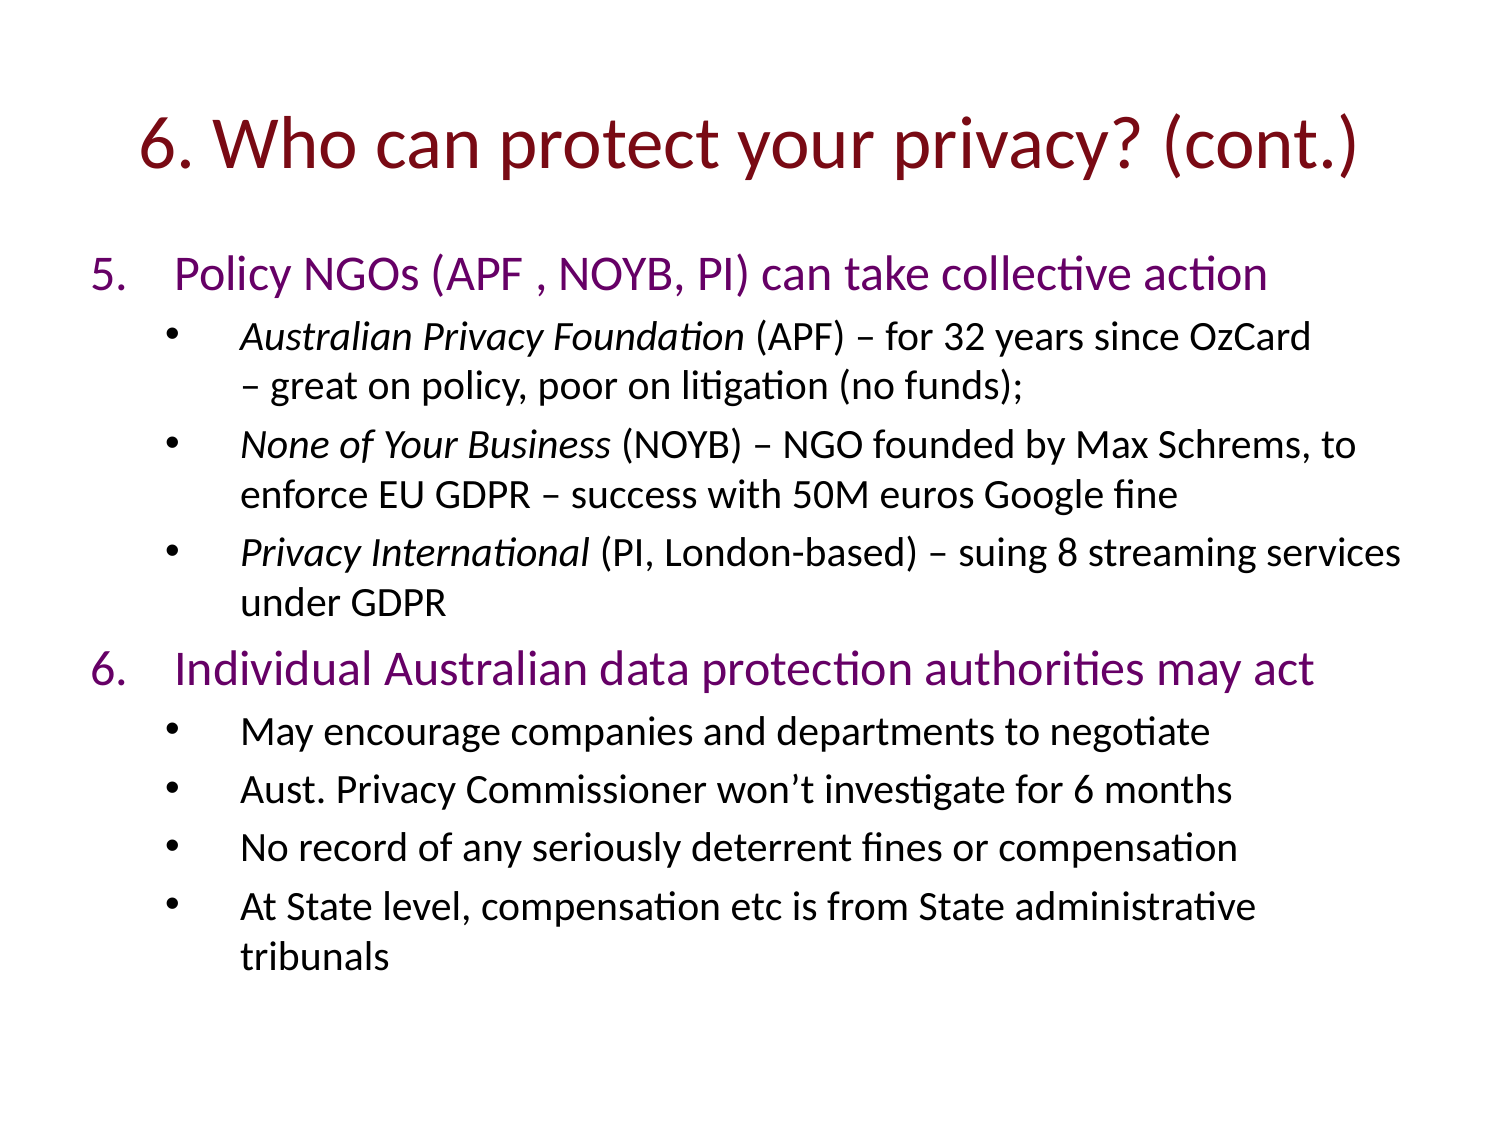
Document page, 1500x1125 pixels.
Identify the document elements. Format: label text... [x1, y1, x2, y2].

list Policy NGOs (APF , NOYB, PI) can take collective action Australian Privacy Foundation (APF) – for 32 years since OzCard – great on policy, poor on litigation (no funds); None of Your Business (NOYB) – NGO founded by Max Schrems, to enforce EU GDPR – success with 50M euros Google fine Privacy International (PI, London-based) – suing 8 streaming services under GDPR Individual Australian data protection authorities may act May encourage companies and departments to negotiate Aust. Privacy Commissioner won’t investigate for 6 months No record of any seriously deterrent fines or compensation At State level, compensation etc is from State administrative tribunals [75, 232, 1425, 1068]
title 6. Who can protect your privacy? (cont.) [75, 45, 1425, 232]
